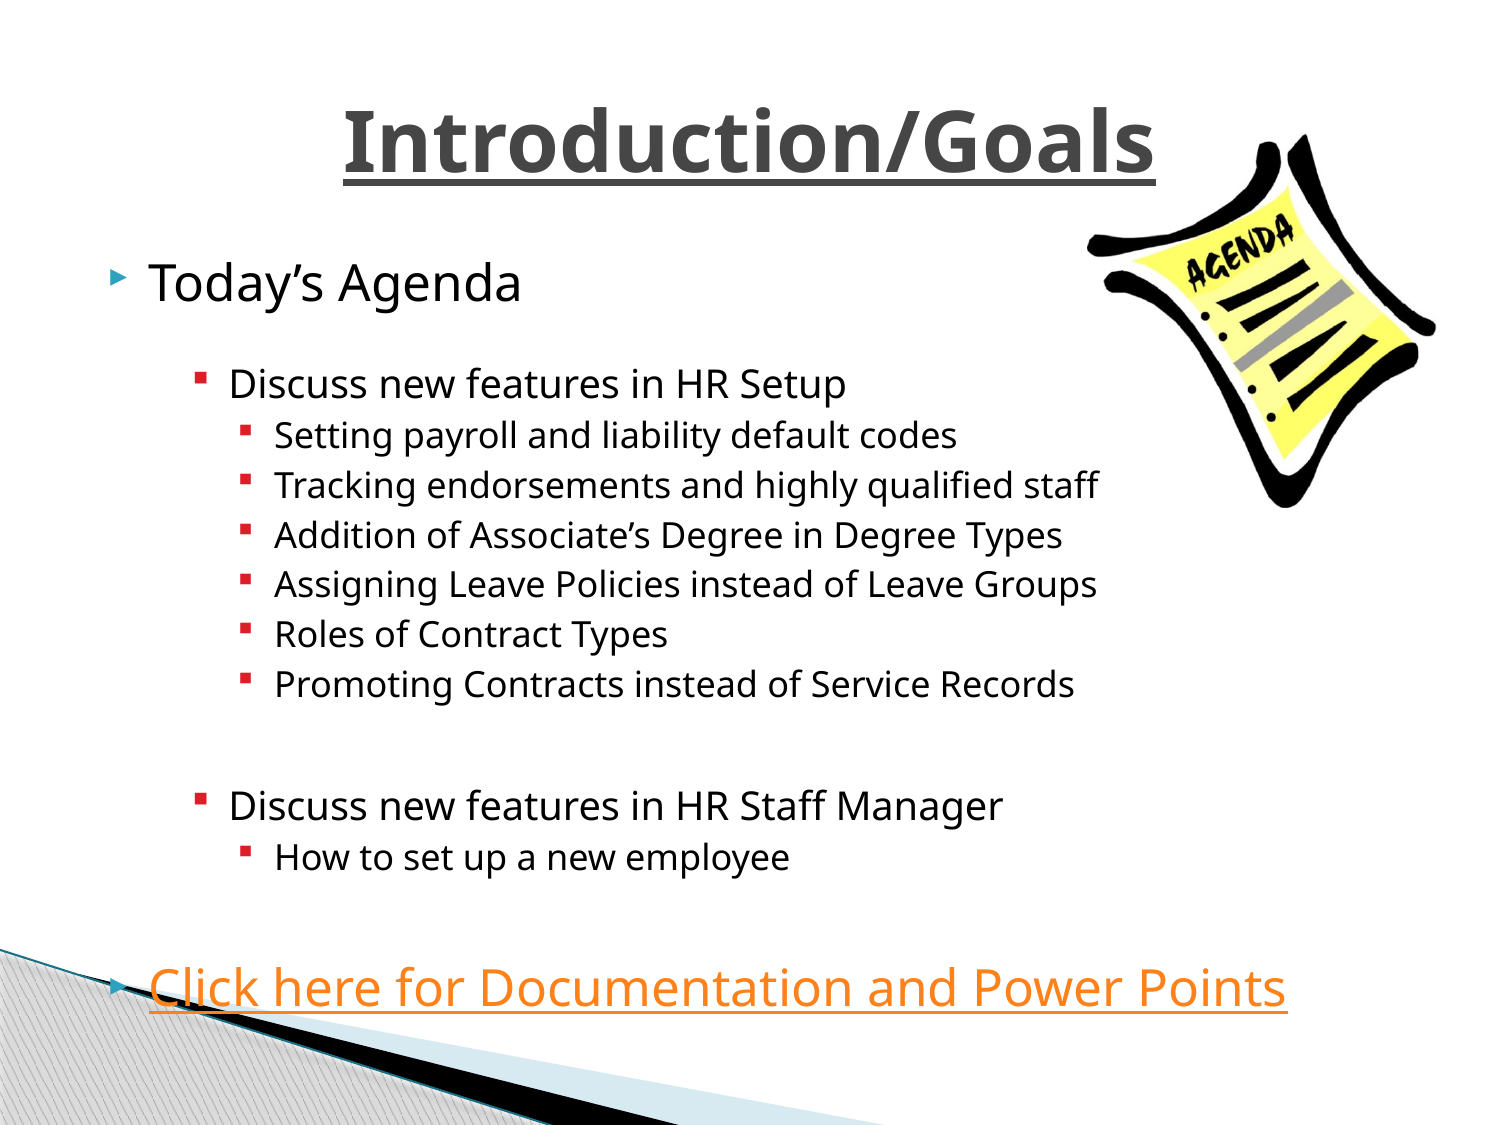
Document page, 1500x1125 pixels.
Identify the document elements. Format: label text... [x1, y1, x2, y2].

title Introduction/Goals [75, 45, 1425, 233]
list Today’s Agenda Discuss new features in HR Setup Setting payroll and liability default codes Tracking endorsements and highly qualified staff Addition of Associate’s Degree in Degree Types Assigning Leave Policies instead of Leave Groups Roles of Contract Types Promoting Contracts instead of Service Records Discuss new features in HR Staff Manager How to set up a new employee Click here for Documentation and Power Points [75, 243, 1425, 1038]
picture [1087, 131, 1438, 509]
